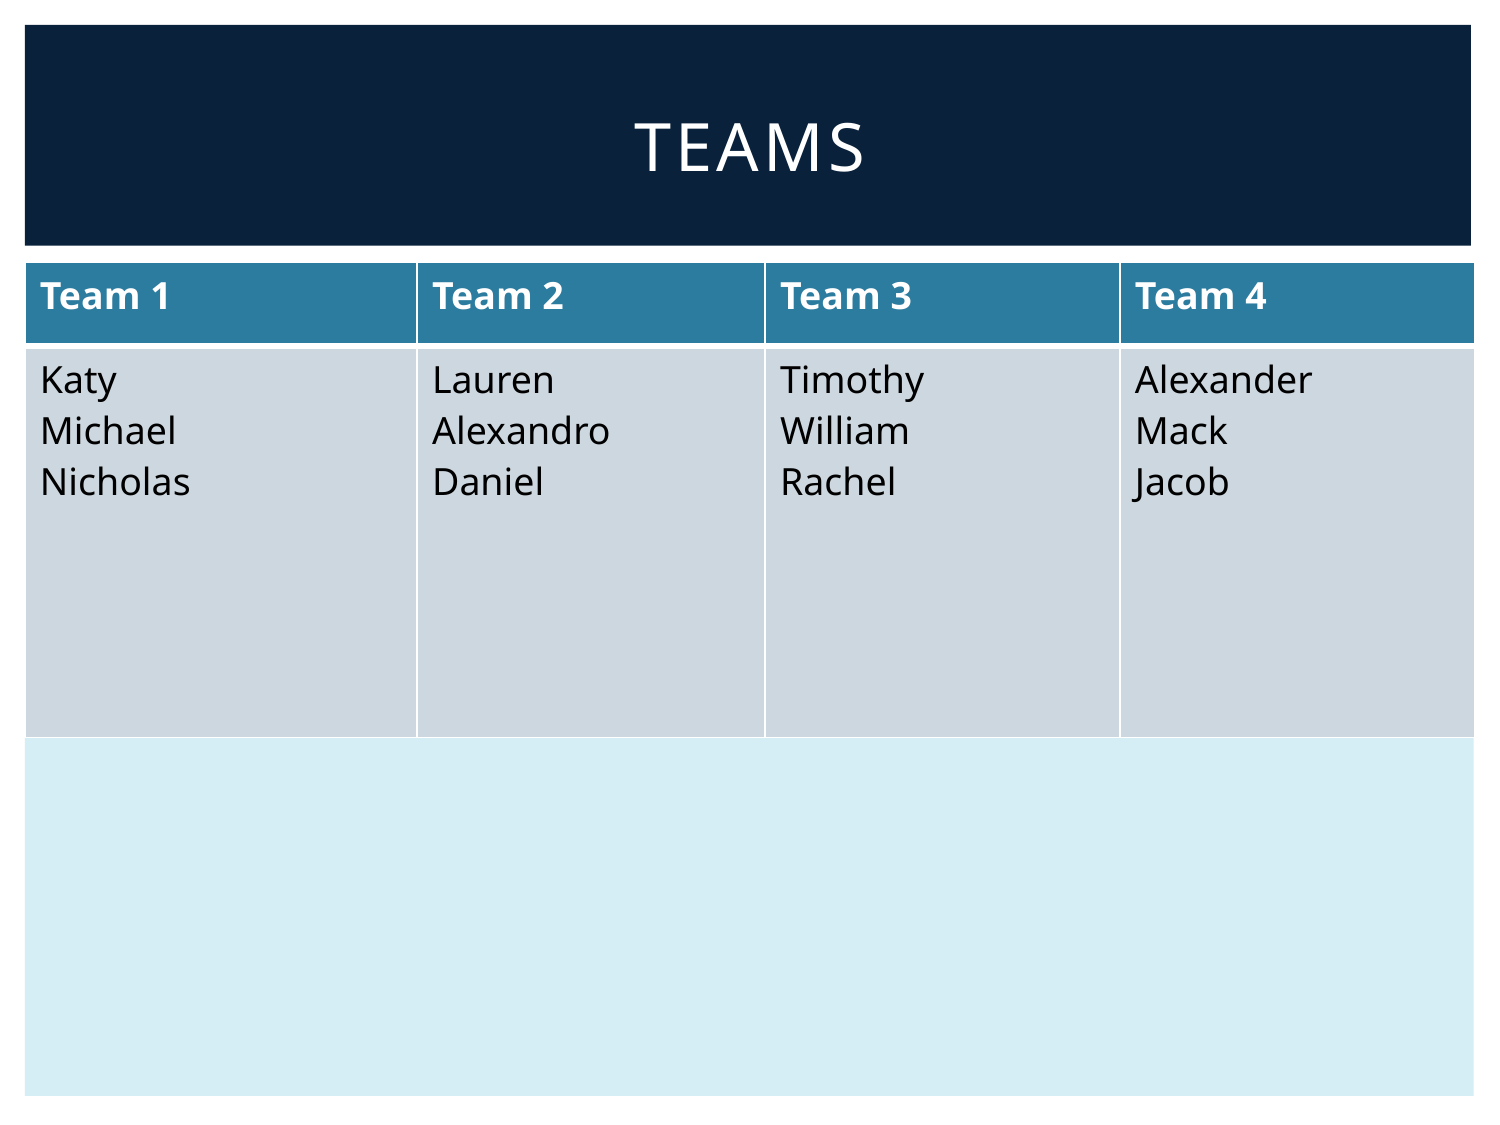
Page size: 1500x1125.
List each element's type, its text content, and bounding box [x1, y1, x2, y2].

table_header Team 3 [766, 263, 1119, 343]
table_cell Timothy William Rachel [766, 349, 1119, 737]
table_cell Lauren Alexandro Daniel [418, 349, 764, 737]
table_cell Alexander Mack Jacob [1121, 349, 1474, 737]
table_header Team 1 [26, 263, 416, 343]
title Teams [62, 58, 1438, 232]
table_header Team 2 [418, 263, 764, 343]
table_cell Katy Michael Nicholas [26, 349, 416, 737]
table_header Team 4 [1121, 263, 1474, 343]
